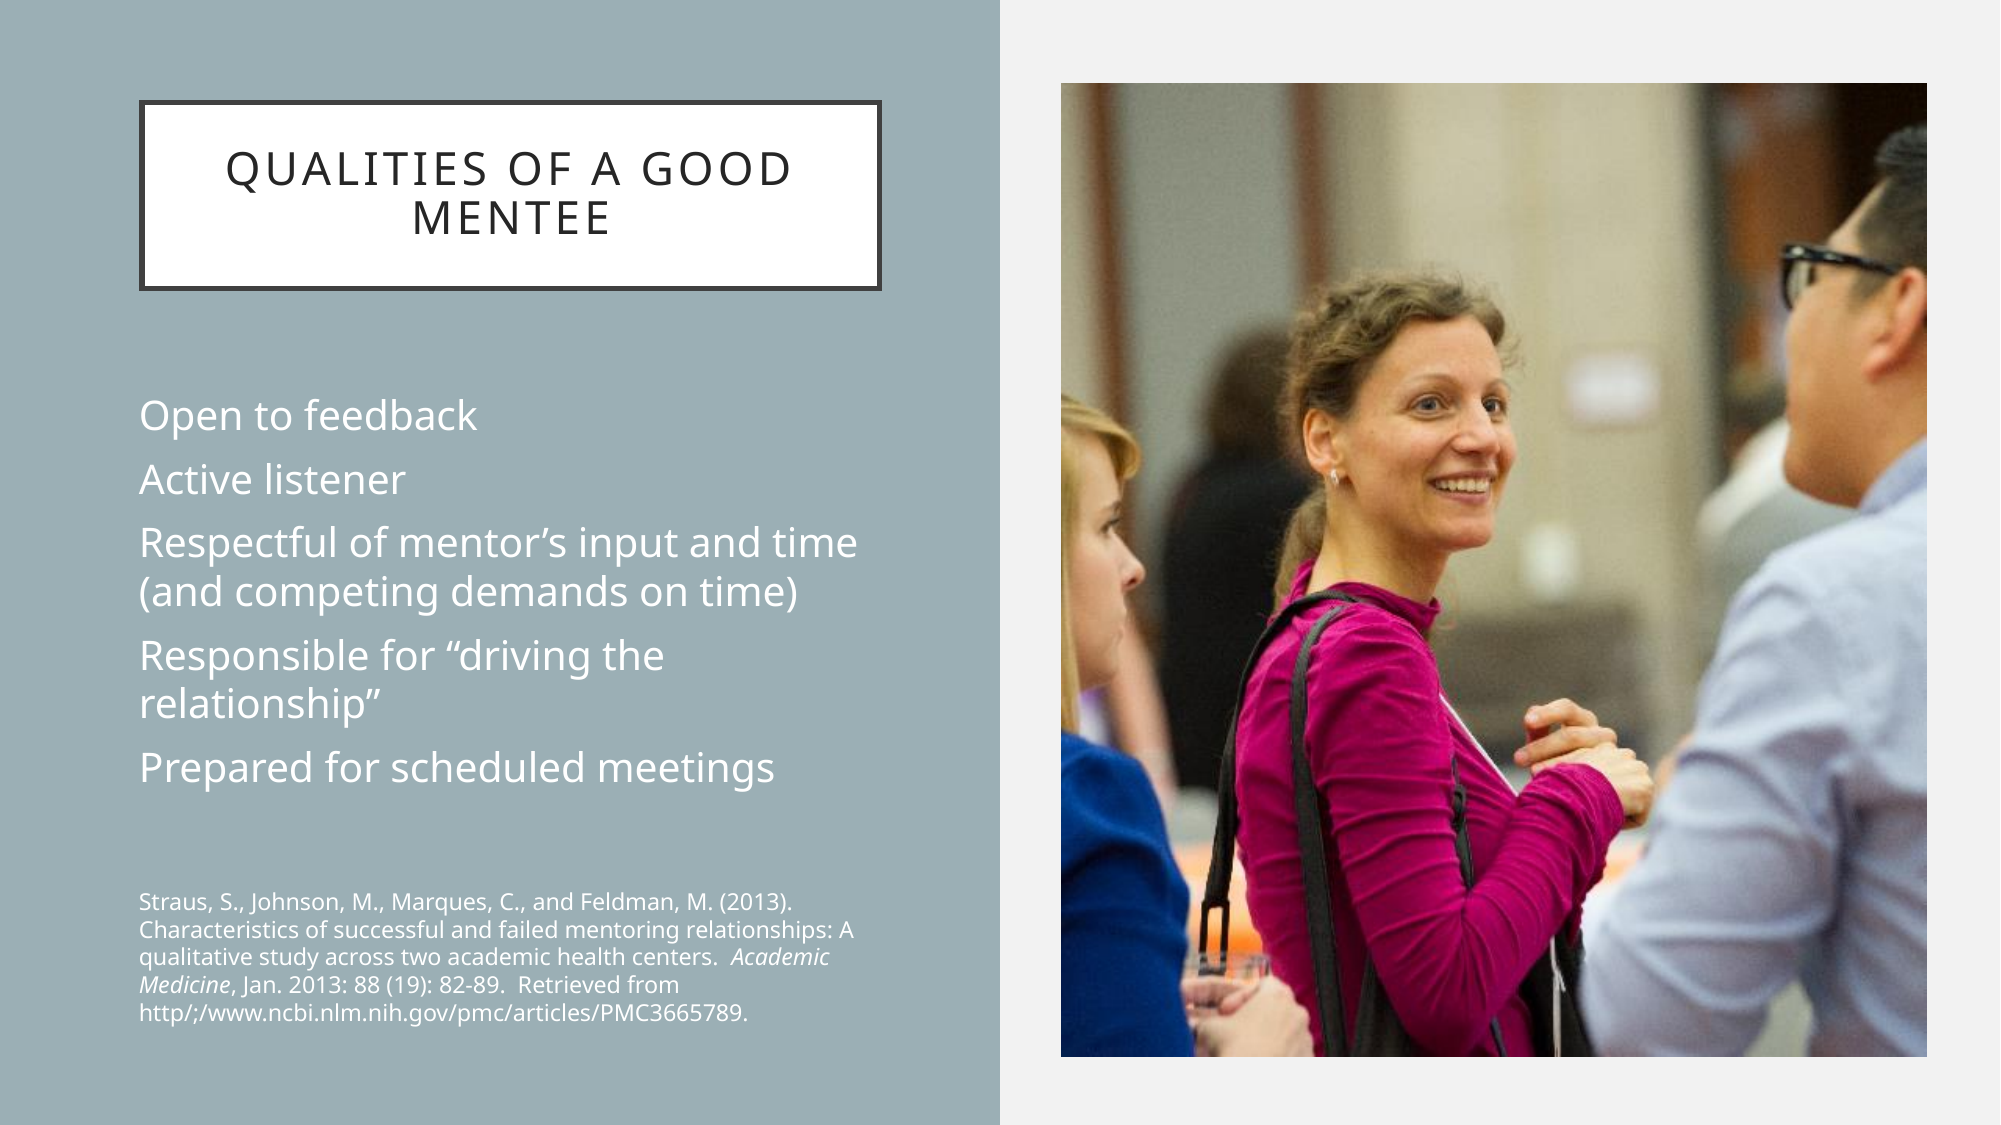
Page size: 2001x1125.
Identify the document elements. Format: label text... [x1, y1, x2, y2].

picture [1061, 83, 1927, 1057]
title Qualities of a good Mentee [139, 100, 882, 291]
list Open to feedback Active listener Respectful of mentor’s input and time (and competing demands on time) Responsible for “driving the relationship” Prepared for scheduled meetings Straus, S., Johnson, M., Marques, C., and Feldman, M. (2013). Characteristics of successful and failed mentoring relationships: A qualitative study across two academic health centers. Academic Medicine, Jan. 2013: 88 (19): 82-89. Retrieved from http/;/www.ncbi.nlm.nih.gov/pmc/articles/PMC3665789. [98, 382, 900, 1036]
